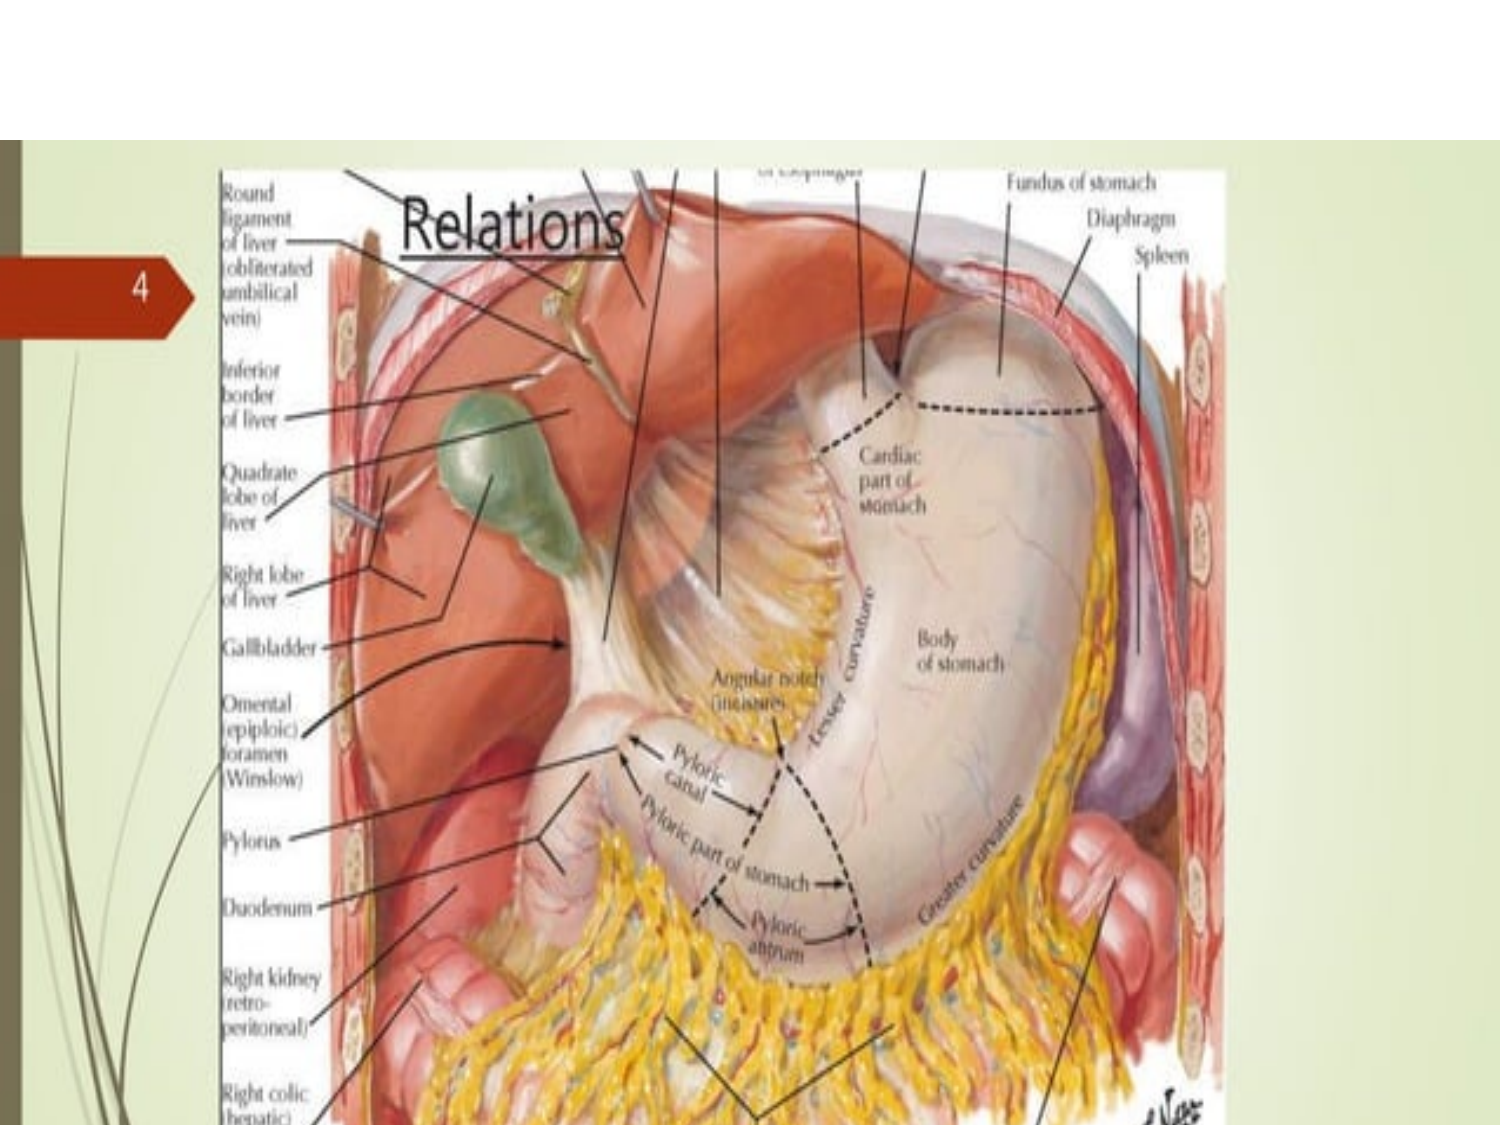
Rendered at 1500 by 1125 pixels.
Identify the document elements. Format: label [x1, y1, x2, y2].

picture [0, 139, 1500, 1125]
